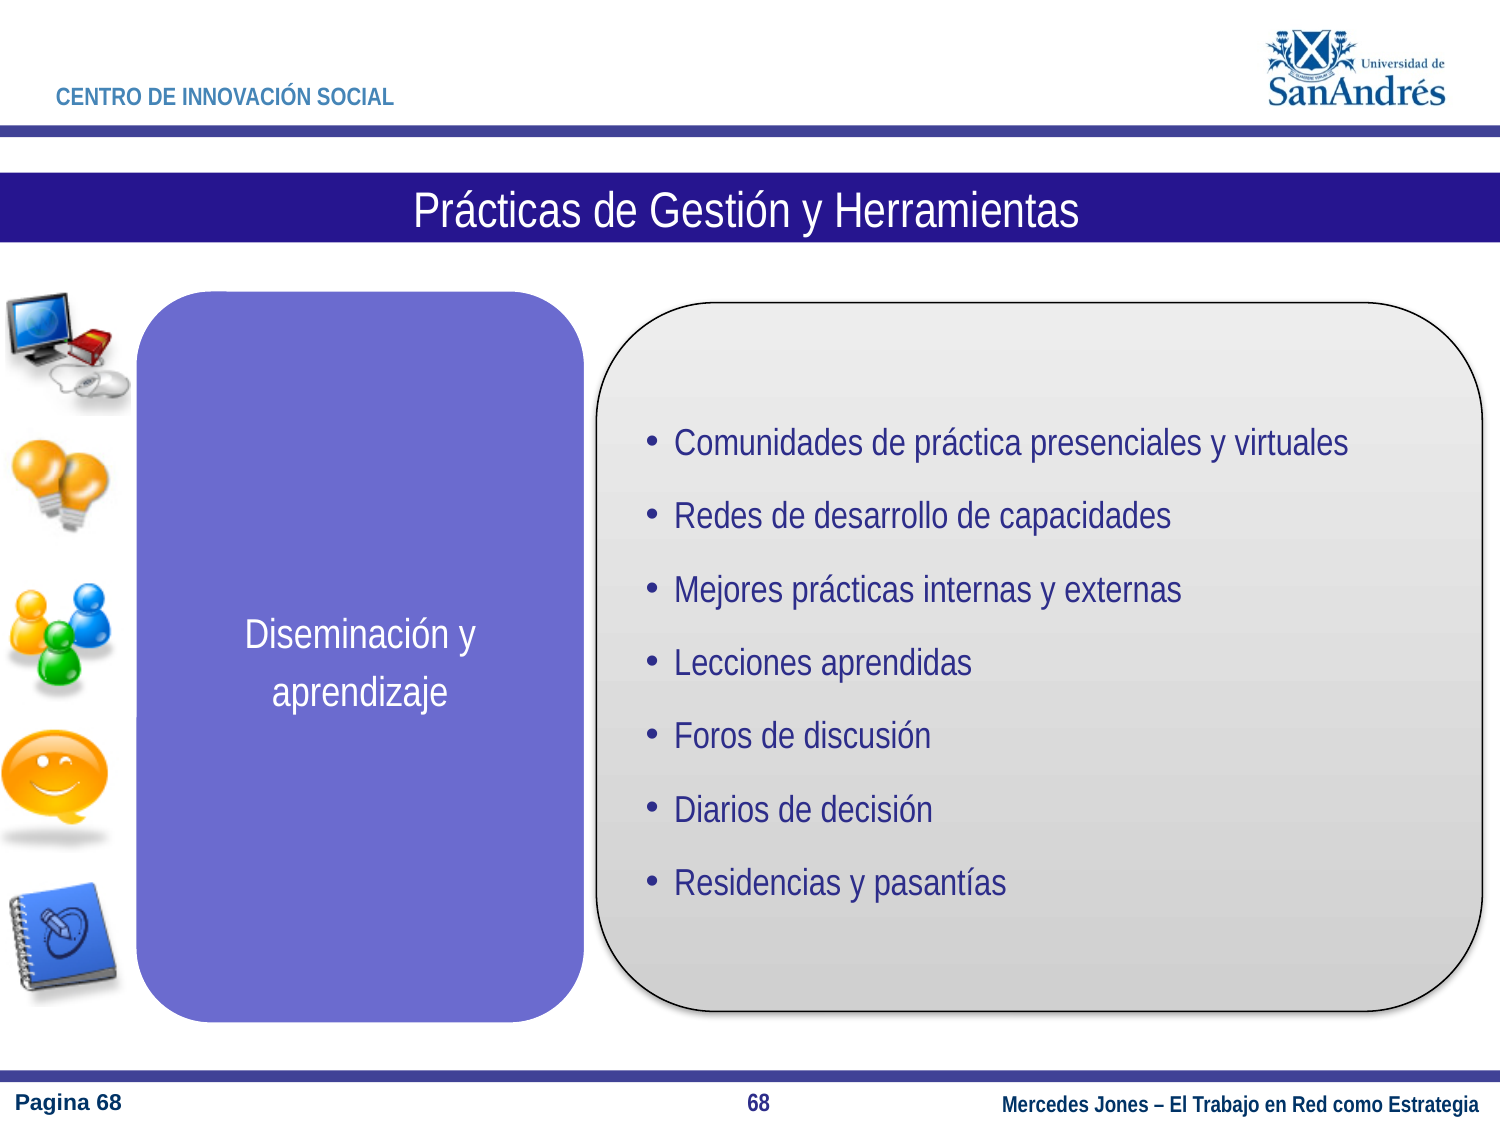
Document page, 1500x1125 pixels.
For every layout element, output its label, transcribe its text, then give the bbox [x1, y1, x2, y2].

text_box Pagina 68 [0, 1077, 172, 1125]
text_box Comunidades de práctica presenciales y virtuales Redes de desarrollo de capacidades Mejores prácticas internas y externas Lecciones aprendidas Foros de discusión Diarios de decisión Residencias y pasantías [595, 301, 1484, 1013]
footer Mercedes Jones – El Trabajo en Red como Estrategia [792, 1082, 1495, 1125]
text_box Prácticas de Gestión y Herramientas [0, 172, 1500, 243]
picture [1257, 19, 1453, 117]
text_box Diseminación y aprendizaje [136, 290, 585, 1024]
text_box 68 [726, 1077, 792, 1125]
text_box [0, 290, 131, 1007]
